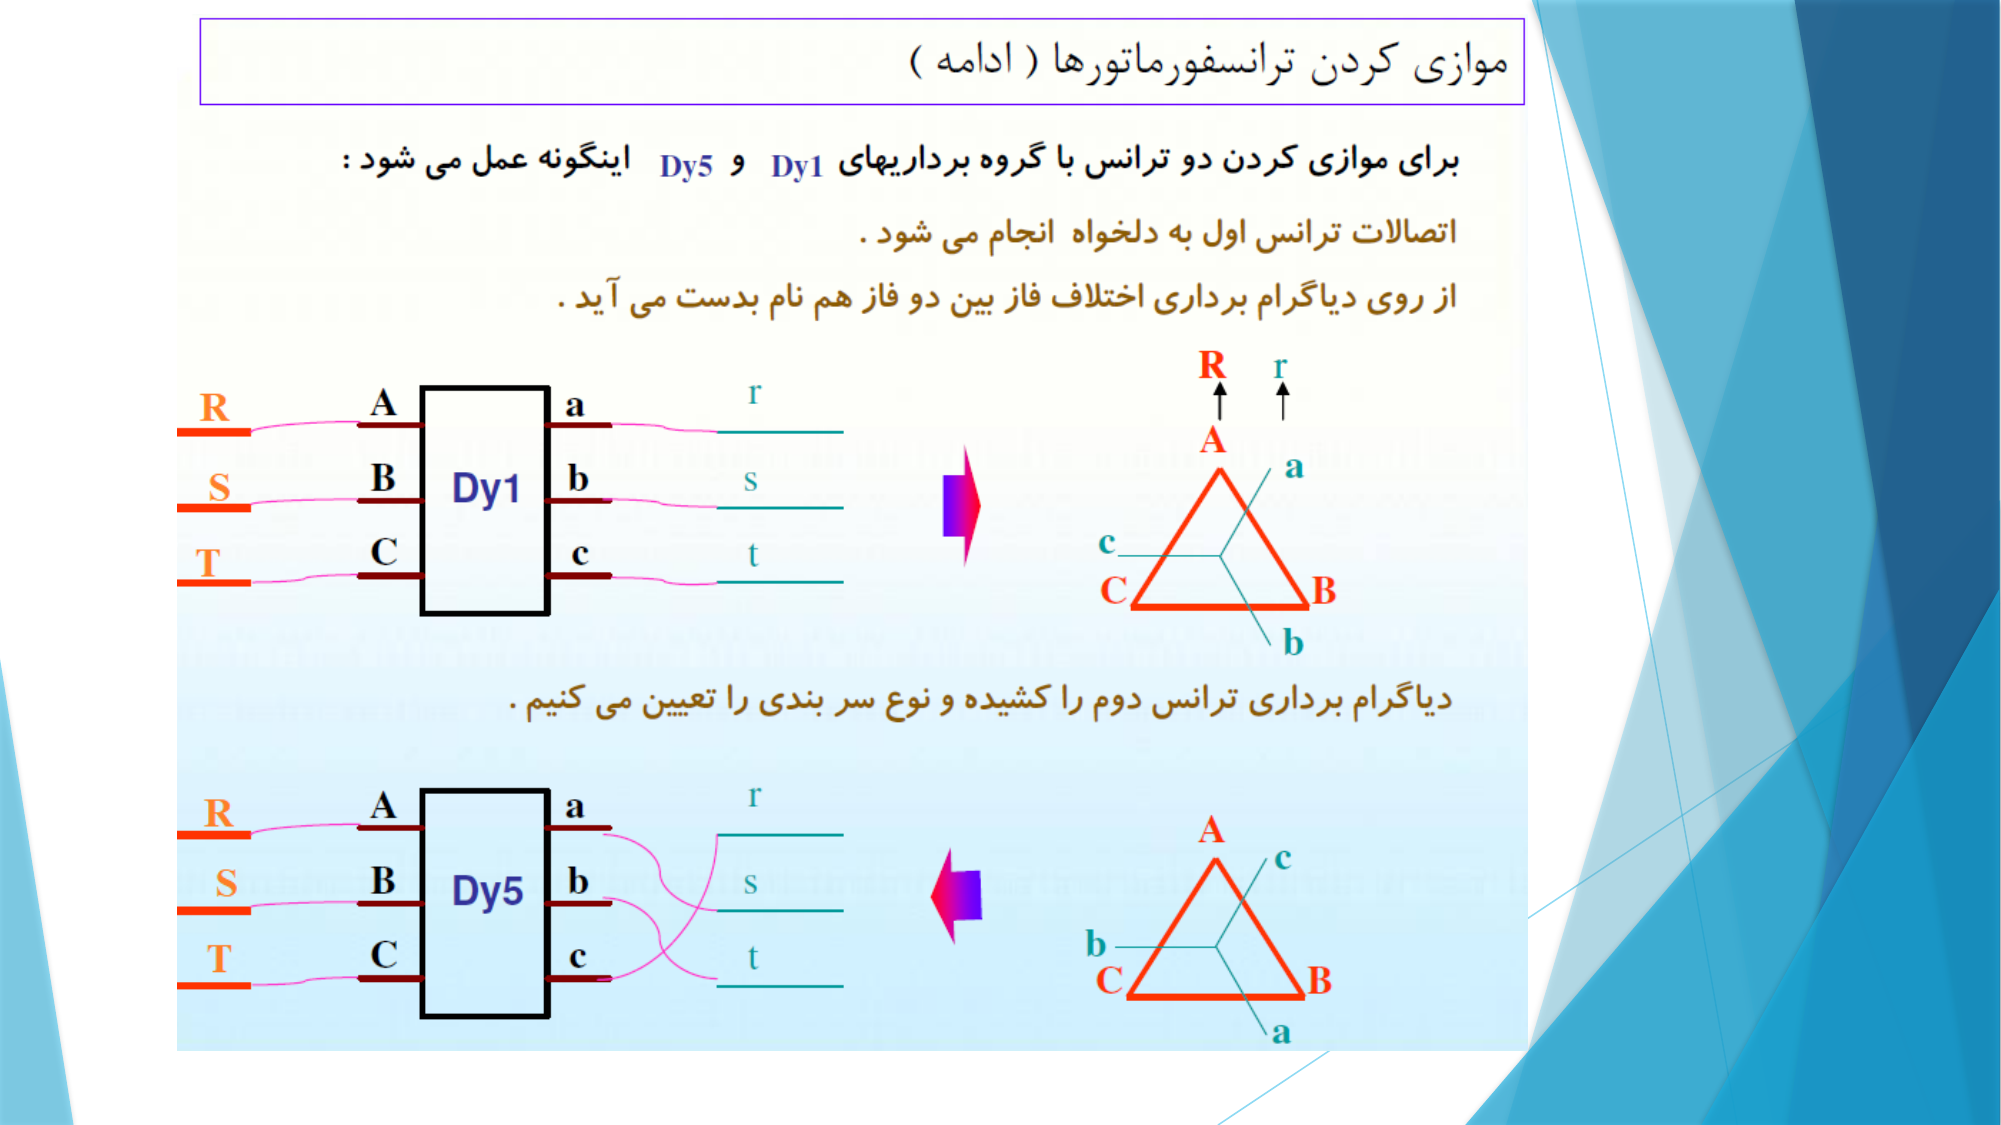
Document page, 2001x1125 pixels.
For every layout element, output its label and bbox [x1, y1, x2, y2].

picture [176, 13, 1528, 1051]
